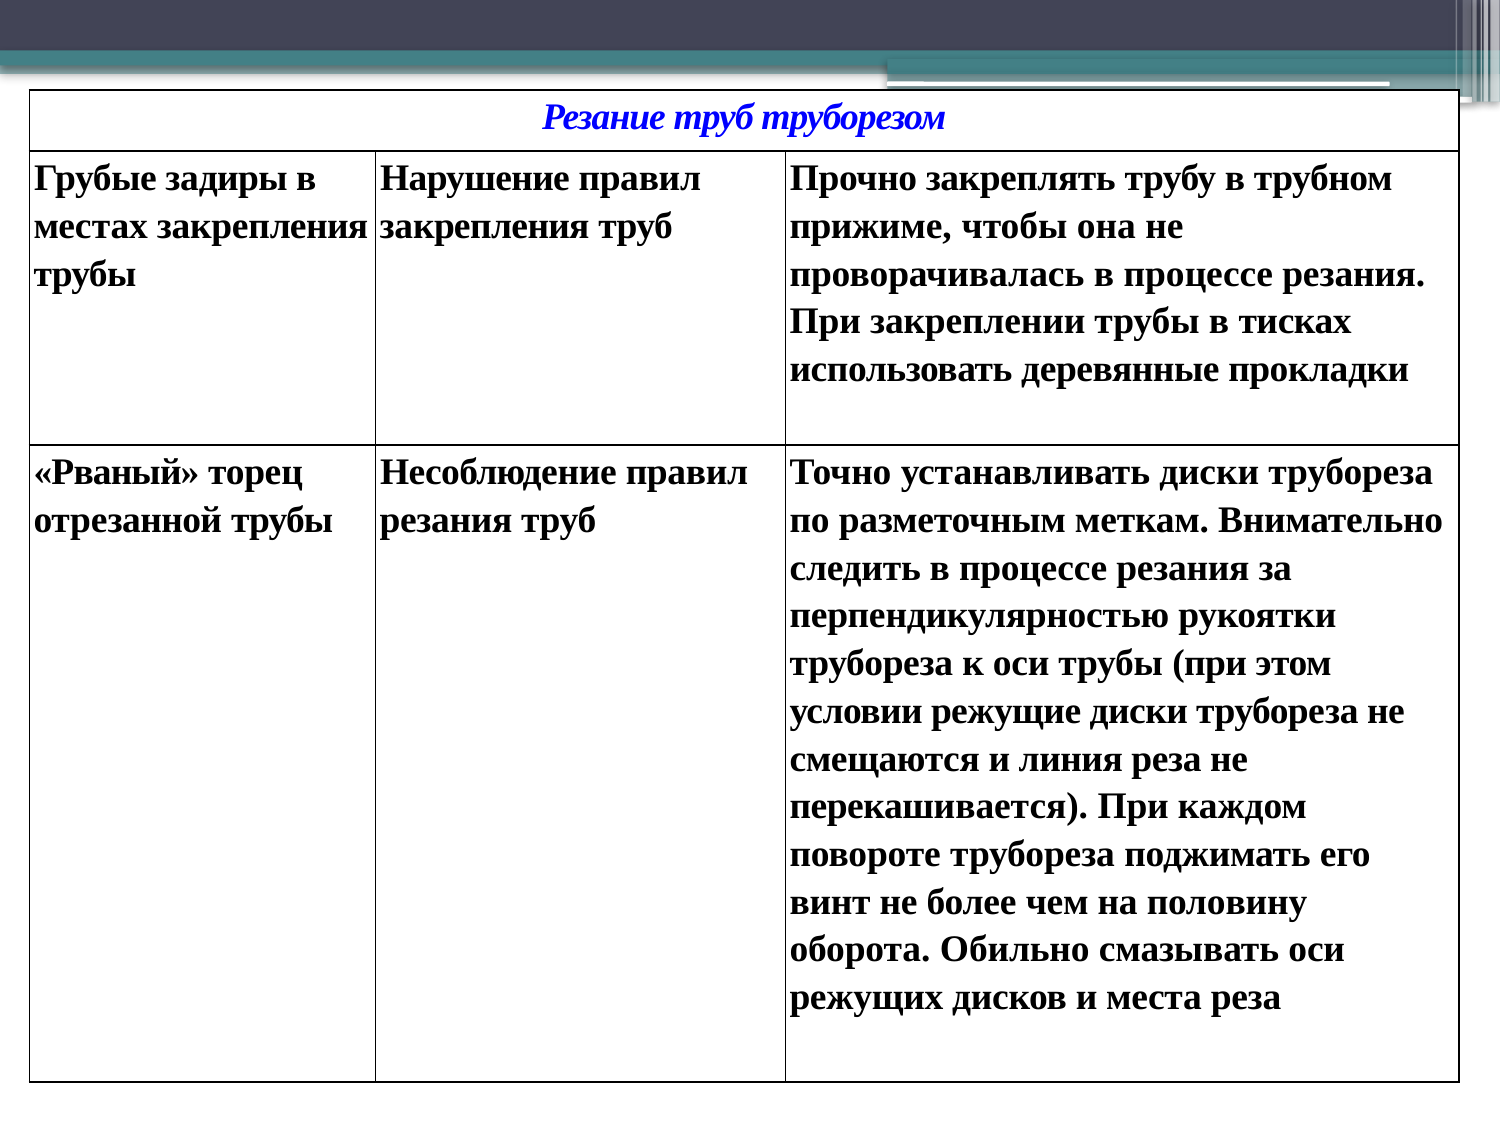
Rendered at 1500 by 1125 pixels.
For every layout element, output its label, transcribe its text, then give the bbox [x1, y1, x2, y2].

table_cell Грубые задиры в местах закрепления трубы [30, 152, 375, 444]
title Продолжение 6 вопроса [88, 30, 1439, 79]
table_cell Точно устанавливать диски трубореза по разметочным меткам. Внимательно следить в процессе резания за перпендикулярностью рукоятки трубореза к оси трубы (при этом условии режущие диски трубореза не смещаются и линия реза не перекашивается). При каждом повороте трубореза поджимать его винт не более чем на половину оборота. Обильно смазывать оси режущих дисков и места реза [786, 446, 1458, 1081]
table_cell Несоблюдение правил резания труб [376, 446, 785, 1081]
table_cell Прочно закреплять трубу в трубном прижиме, чтобы она не проворачивалась в процессе резания. При закреплении трубы в тисках использовать деревянные прокладки [786, 152, 1458, 444]
table_cell «Рваный» торец отрезанной трубы [30, 446, 375, 1081]
table_cell Нарушение правил закрепления труб [376, 152, 785, 444]
table_header Резание труб труборезом [30, 91, 1458, 150]
